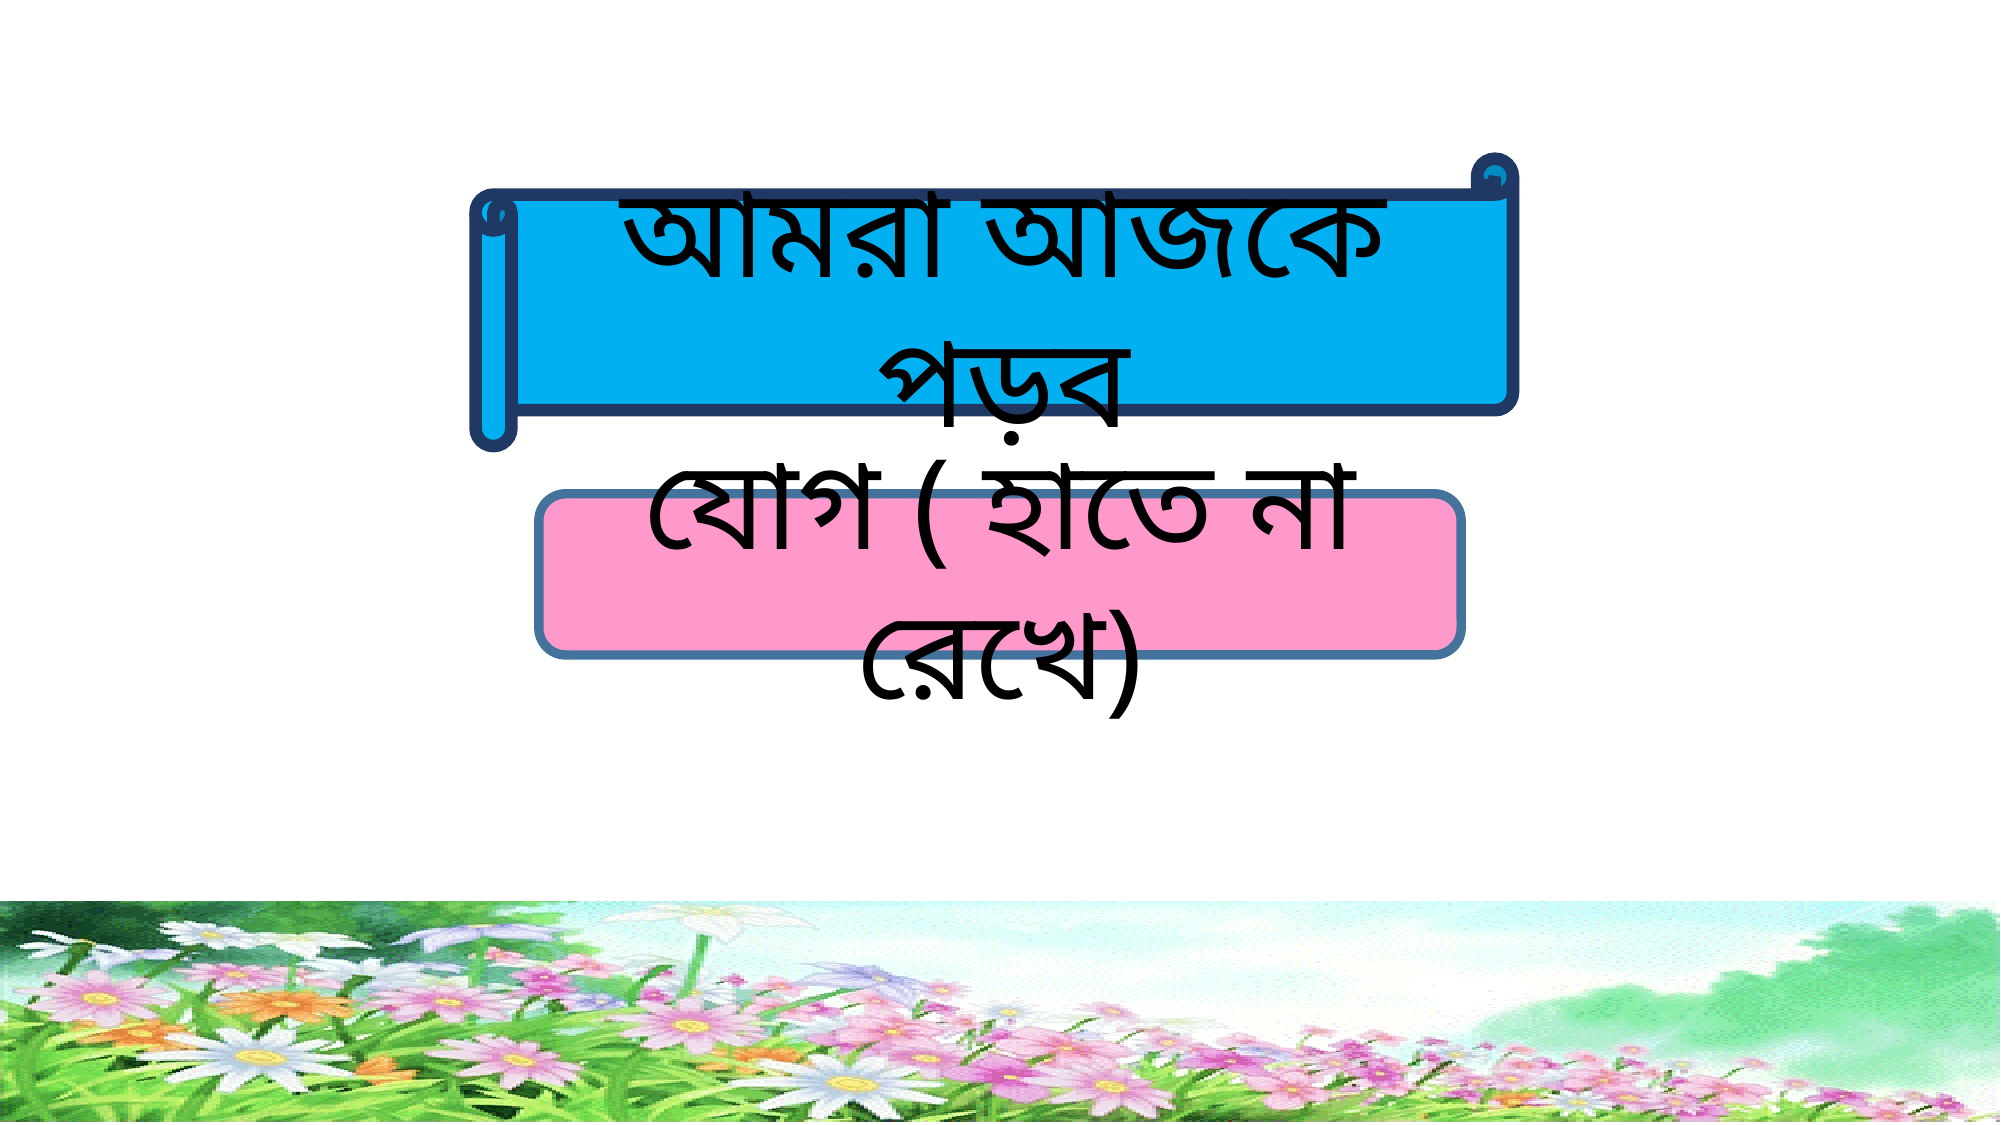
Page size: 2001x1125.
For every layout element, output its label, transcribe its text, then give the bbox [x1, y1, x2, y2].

picture [0, 901, 2000, 1122]
text_box আমরা আজকে পড়ব [473, 157, 1515, 448]
text_box যোগ ( হাতে না রেখে) [537, 492, 1463, 657]
